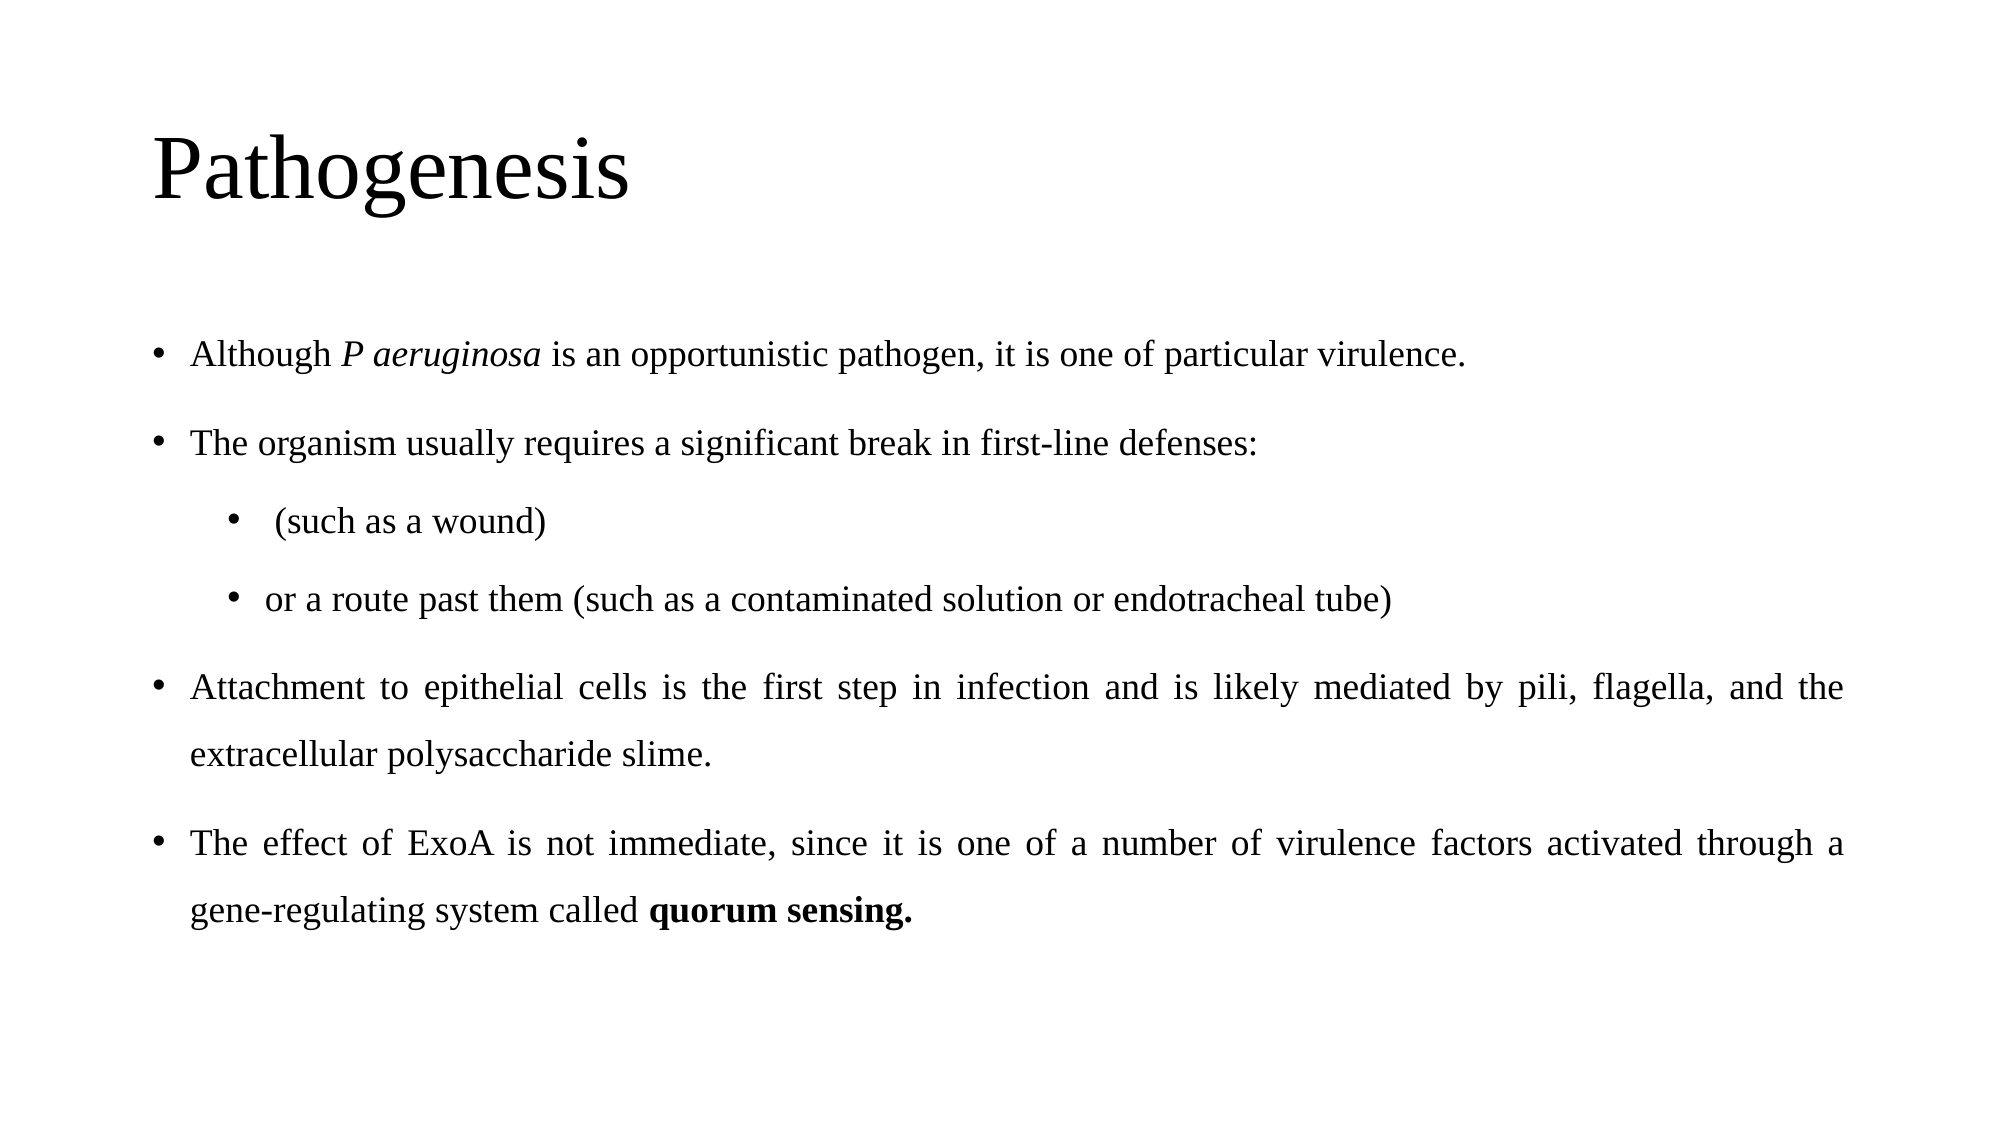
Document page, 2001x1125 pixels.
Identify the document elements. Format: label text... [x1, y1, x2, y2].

list Although P aeruginosa is an opportunistic pathogen, it is one of particular virulence. The organism usually requires a significant break in first-line defenses: (such as a wound) or a route past them (such as a contaminated solution or endotracheal tube) Attachment to epithelial cells is the first step in infection and is likely mediated by pili, flagella, and the extracellular polysaccharide slime. The effect of ExoA is not immediate, since it is one of a number of virulence factors activated through a gene-regulating system called quorum sensing. [137, 299, 1863, 1014]
title Pathogenesis [137, 59, 1863, 278]
